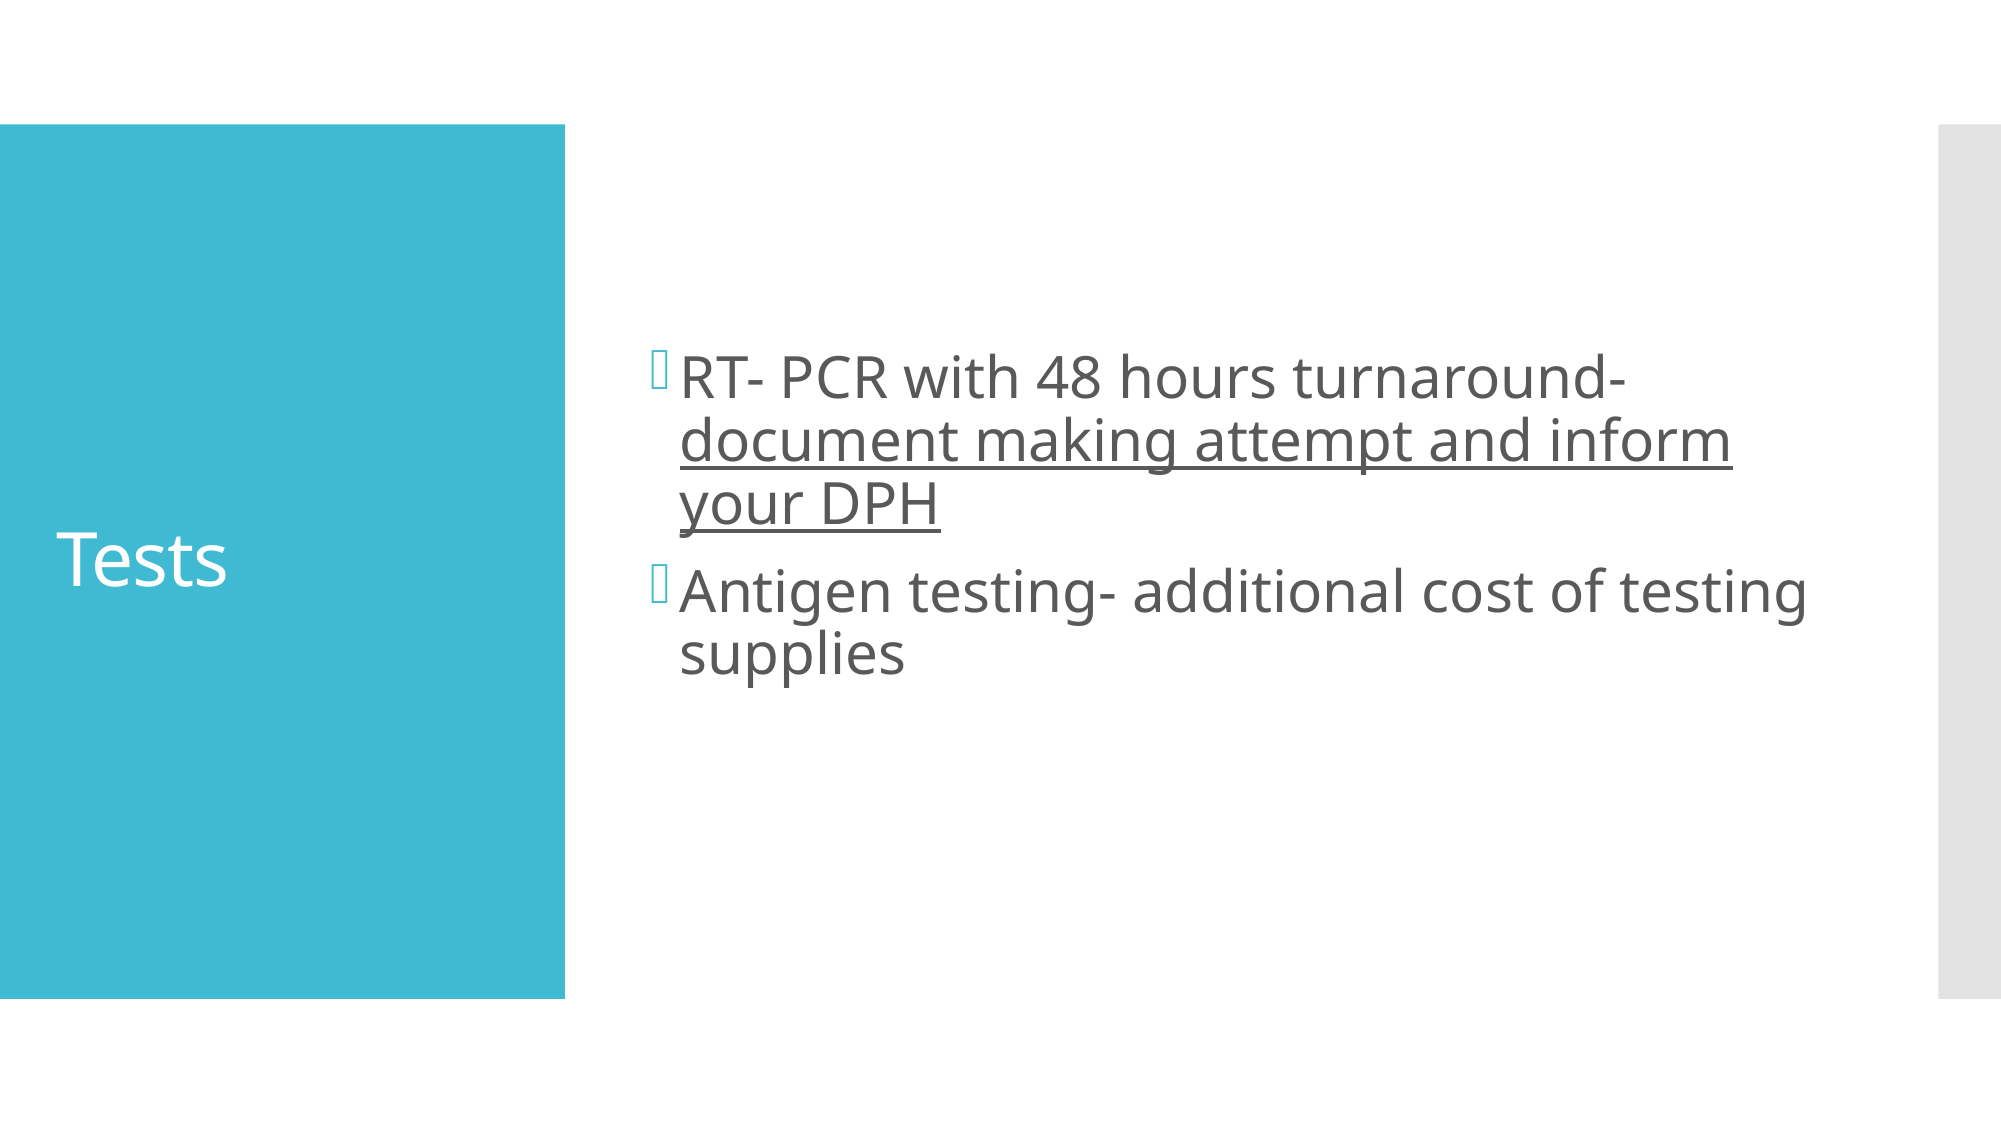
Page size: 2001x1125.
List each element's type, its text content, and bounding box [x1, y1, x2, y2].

title Tests [41, 184, 525, 940]
list RT- PCR with 48 hours turnaround- document making attempt and inform your DPH Antigen testing- additional cost of testing supplies [634, 141, 1835, 982]
